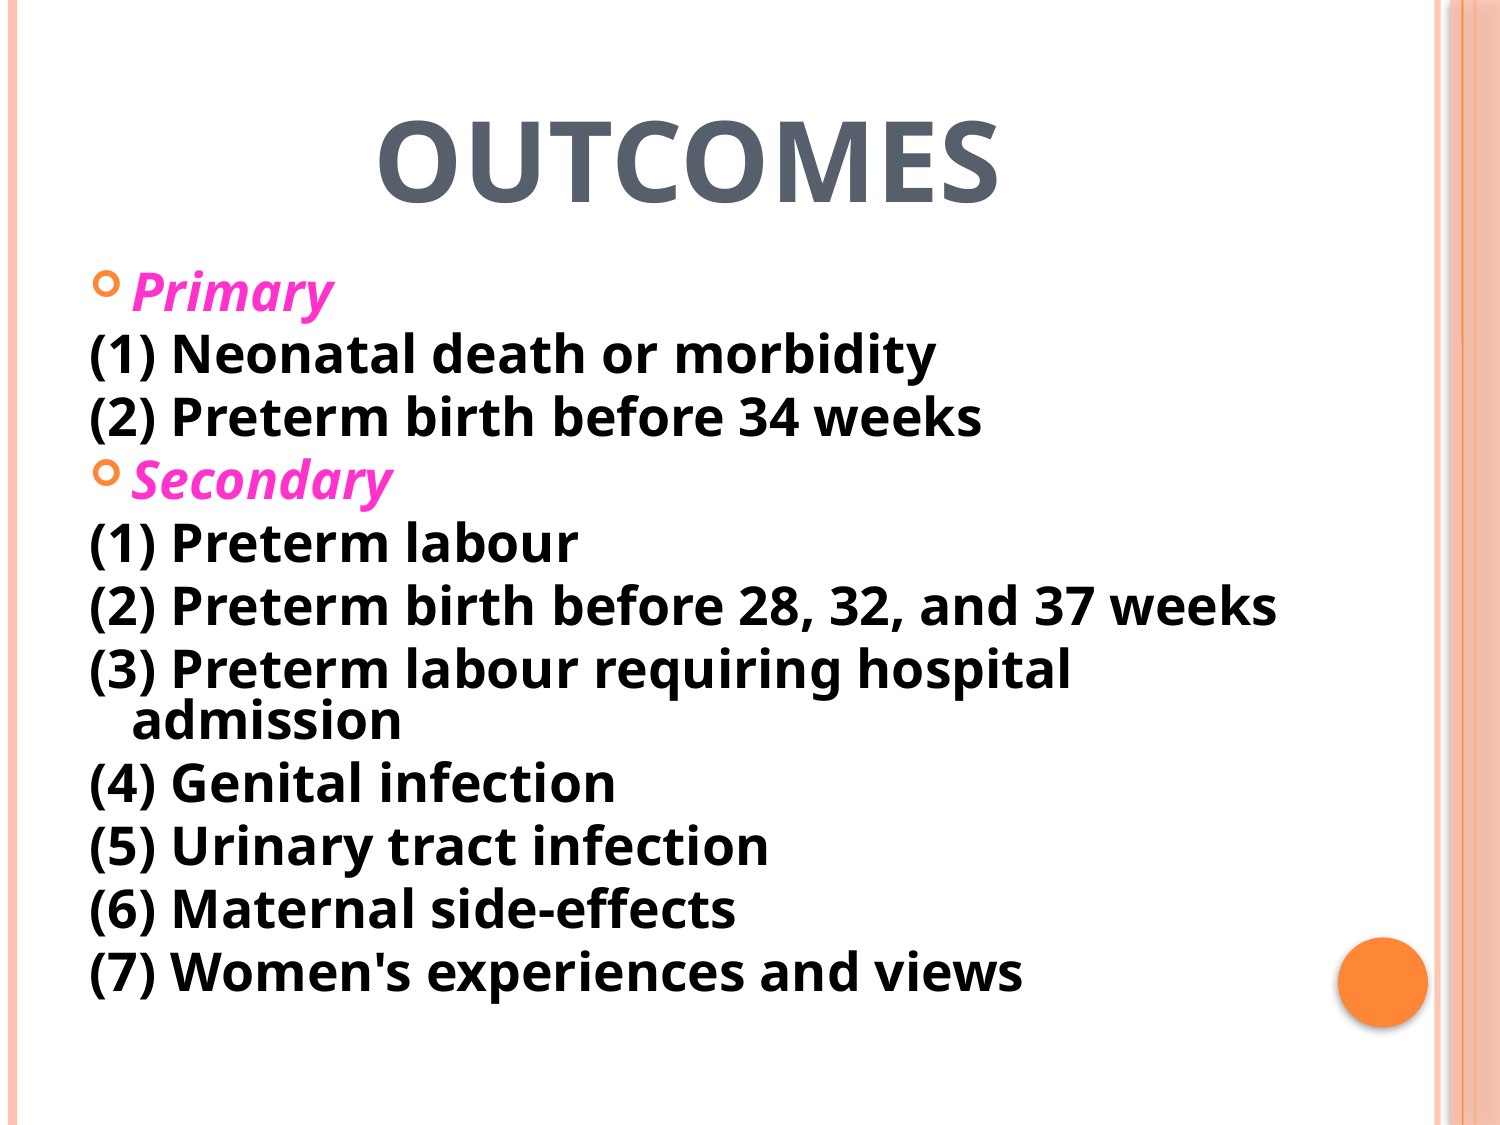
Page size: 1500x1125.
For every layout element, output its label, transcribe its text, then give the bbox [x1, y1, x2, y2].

list Primary (1) Neonatal death or morbidity (2) Preterm birth before 34 weeks Secondary (1) Preterm labour (2) Preterm birth before 28, 32, and 37 weeks (3) Preterm labour requiring hospital admission (4) Genital infection (5) Urinary tract infection (6) Maternal side-effects (7) Women's experiences and views [75, 262, 1300, 1062]
title Outcomes [75, 45, 1300, 233]
